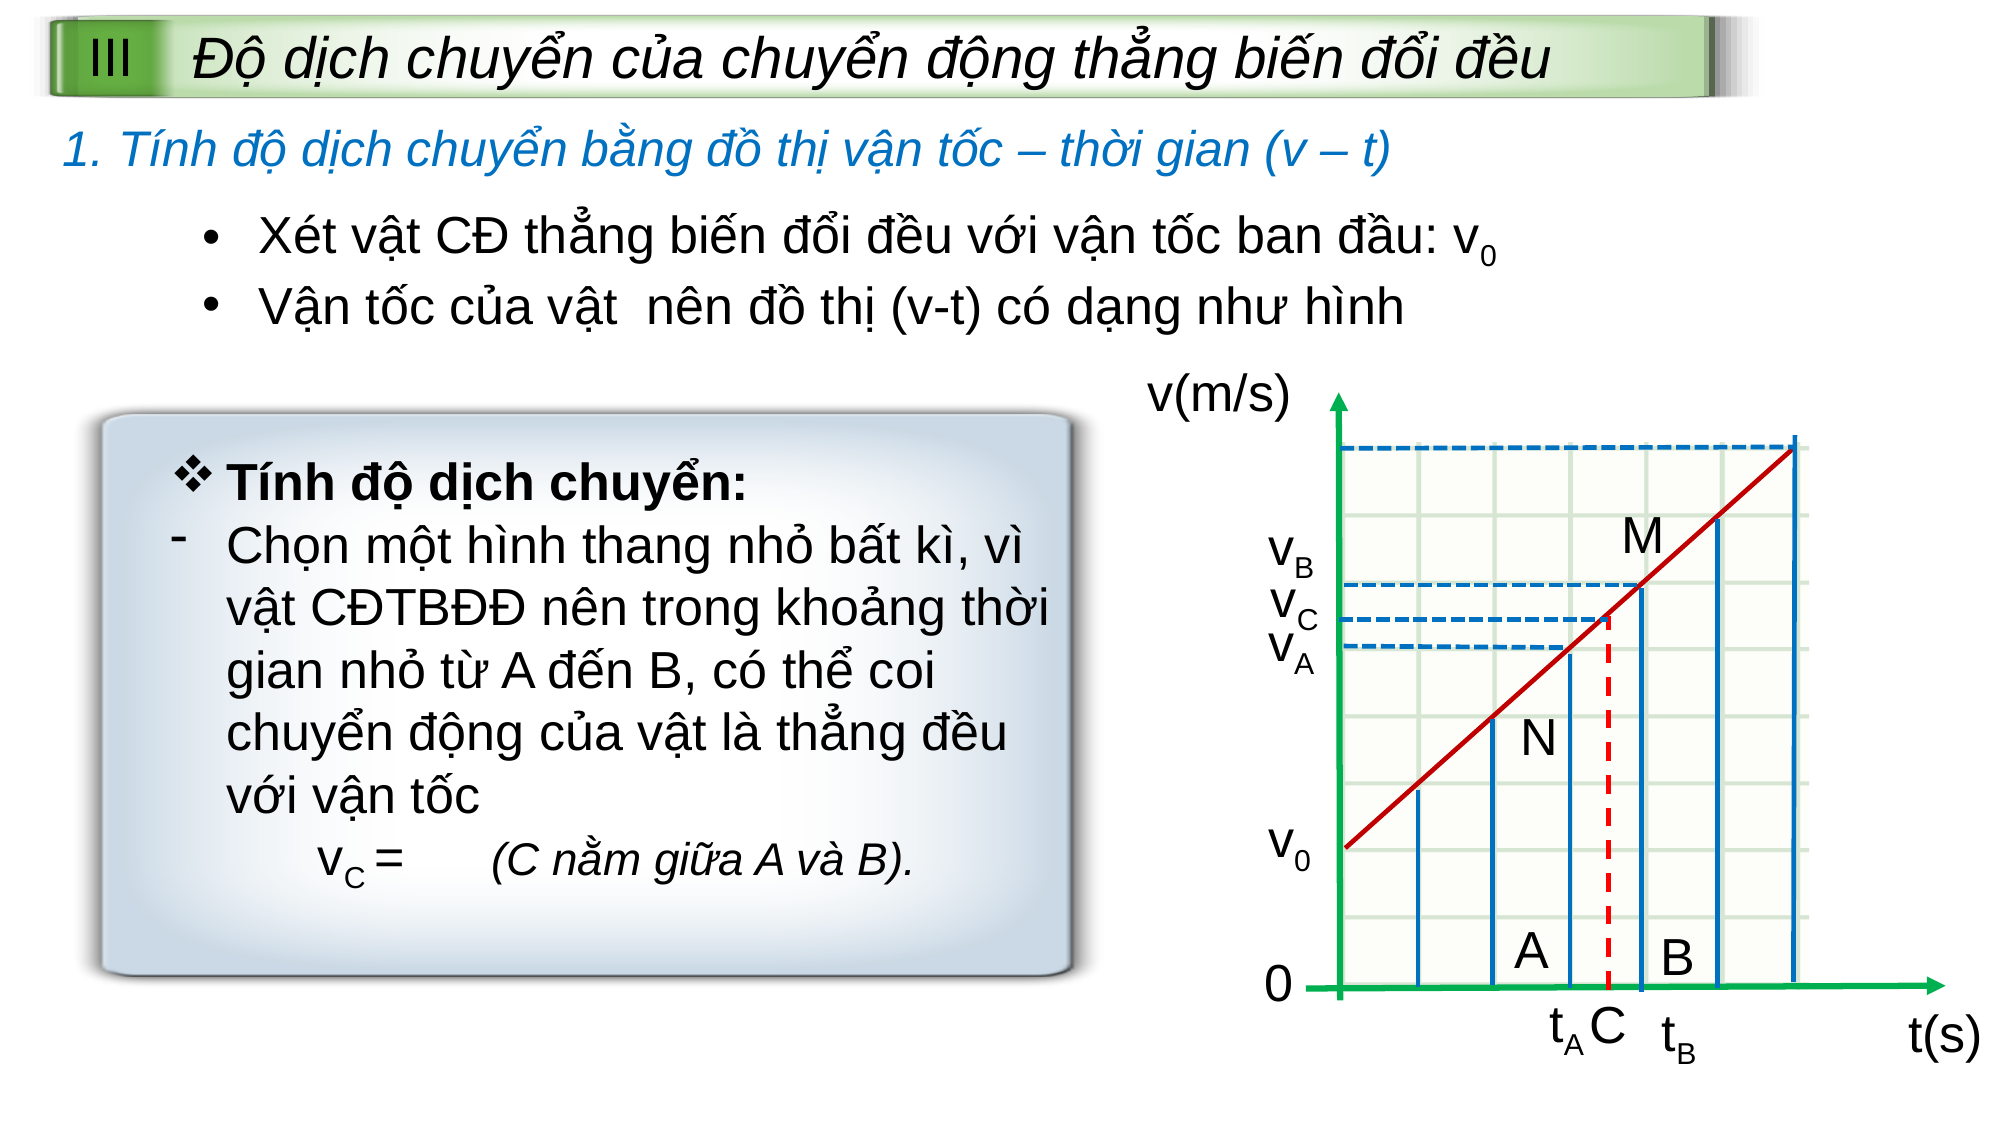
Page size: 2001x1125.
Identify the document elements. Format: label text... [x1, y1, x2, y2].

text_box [0, 10, 1850, 100]
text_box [1037, 352, 2000, 1125]
text_box 1. Tính độ dịch chuyển bằng đồ thị vận tốc – thời gian (v – t) [47, 109, 1513, 184]
picture [74, 403, 1037, 988]
